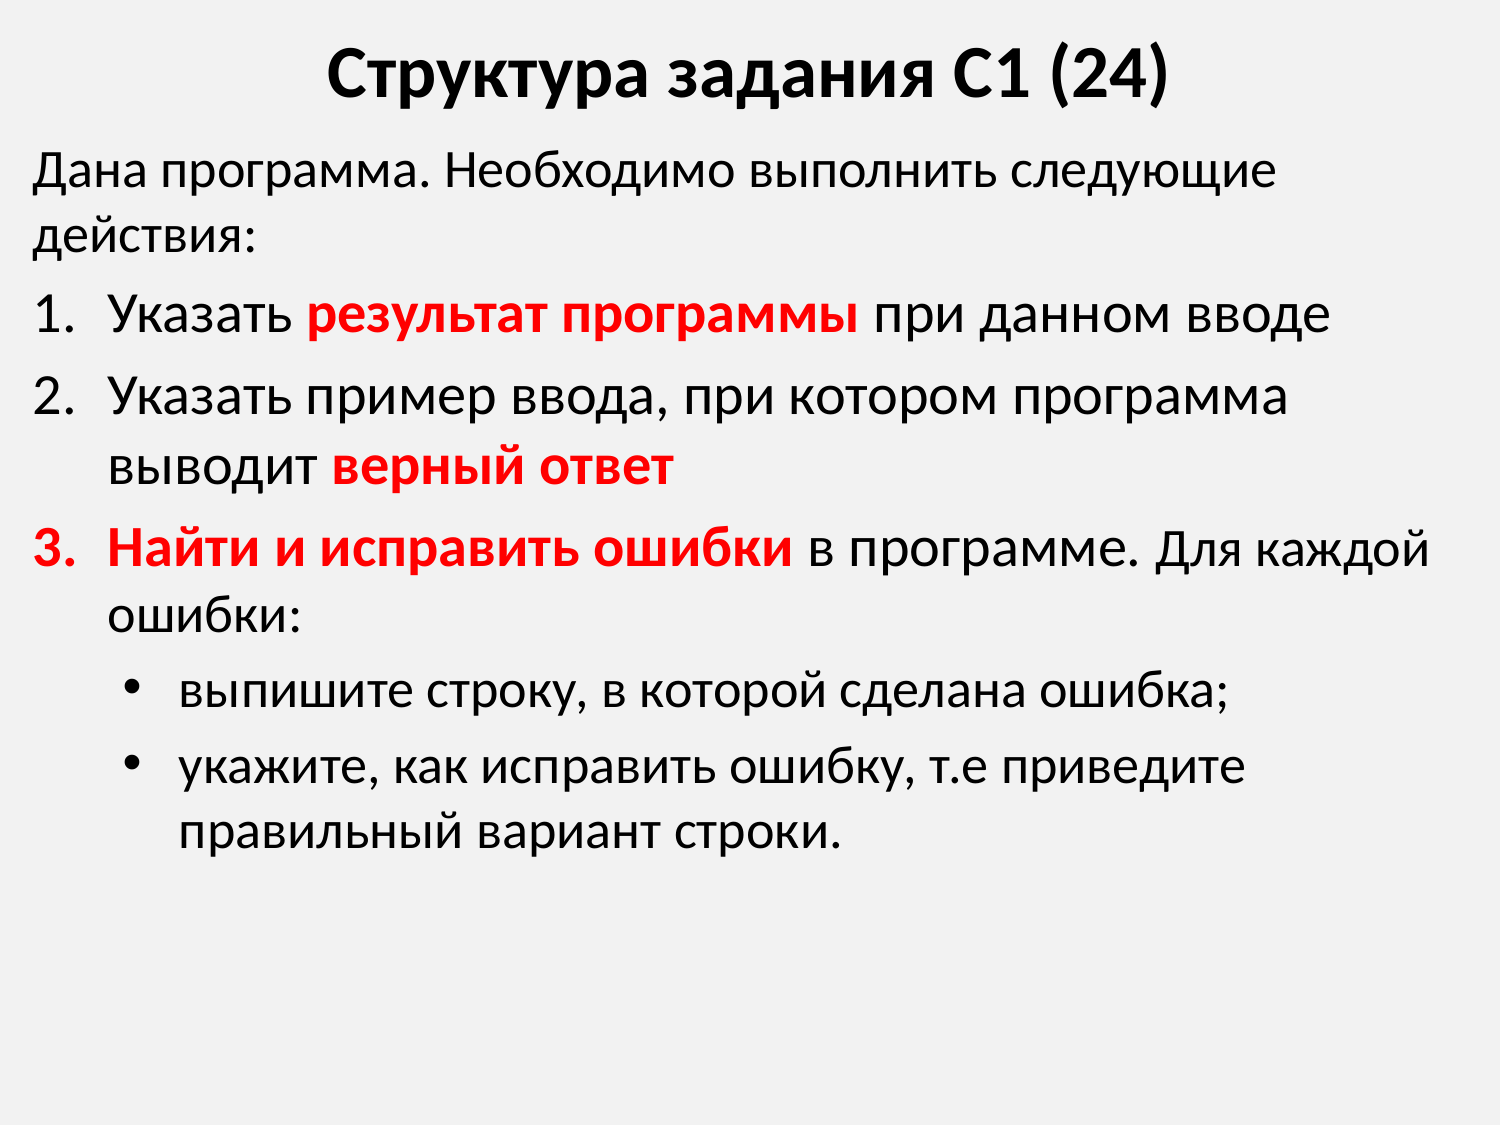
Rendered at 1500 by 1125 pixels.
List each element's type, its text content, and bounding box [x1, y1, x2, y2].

list Дана программа. Необходимо выполнить следующие действия: Указать результат программы при данном вводе Указать пример ввода, при котором программа выводит верный ответ Найти и исправить ошибки в программе. Для каждой ошибки: выпишите строку, в которой сделана ошибка; укажите, как исправить ошибку, т.е приведите правильный вариант строки. [17, 125, 1483, 1005]
title Структура задания С1 (24) [75, 8, 1425, 125]
